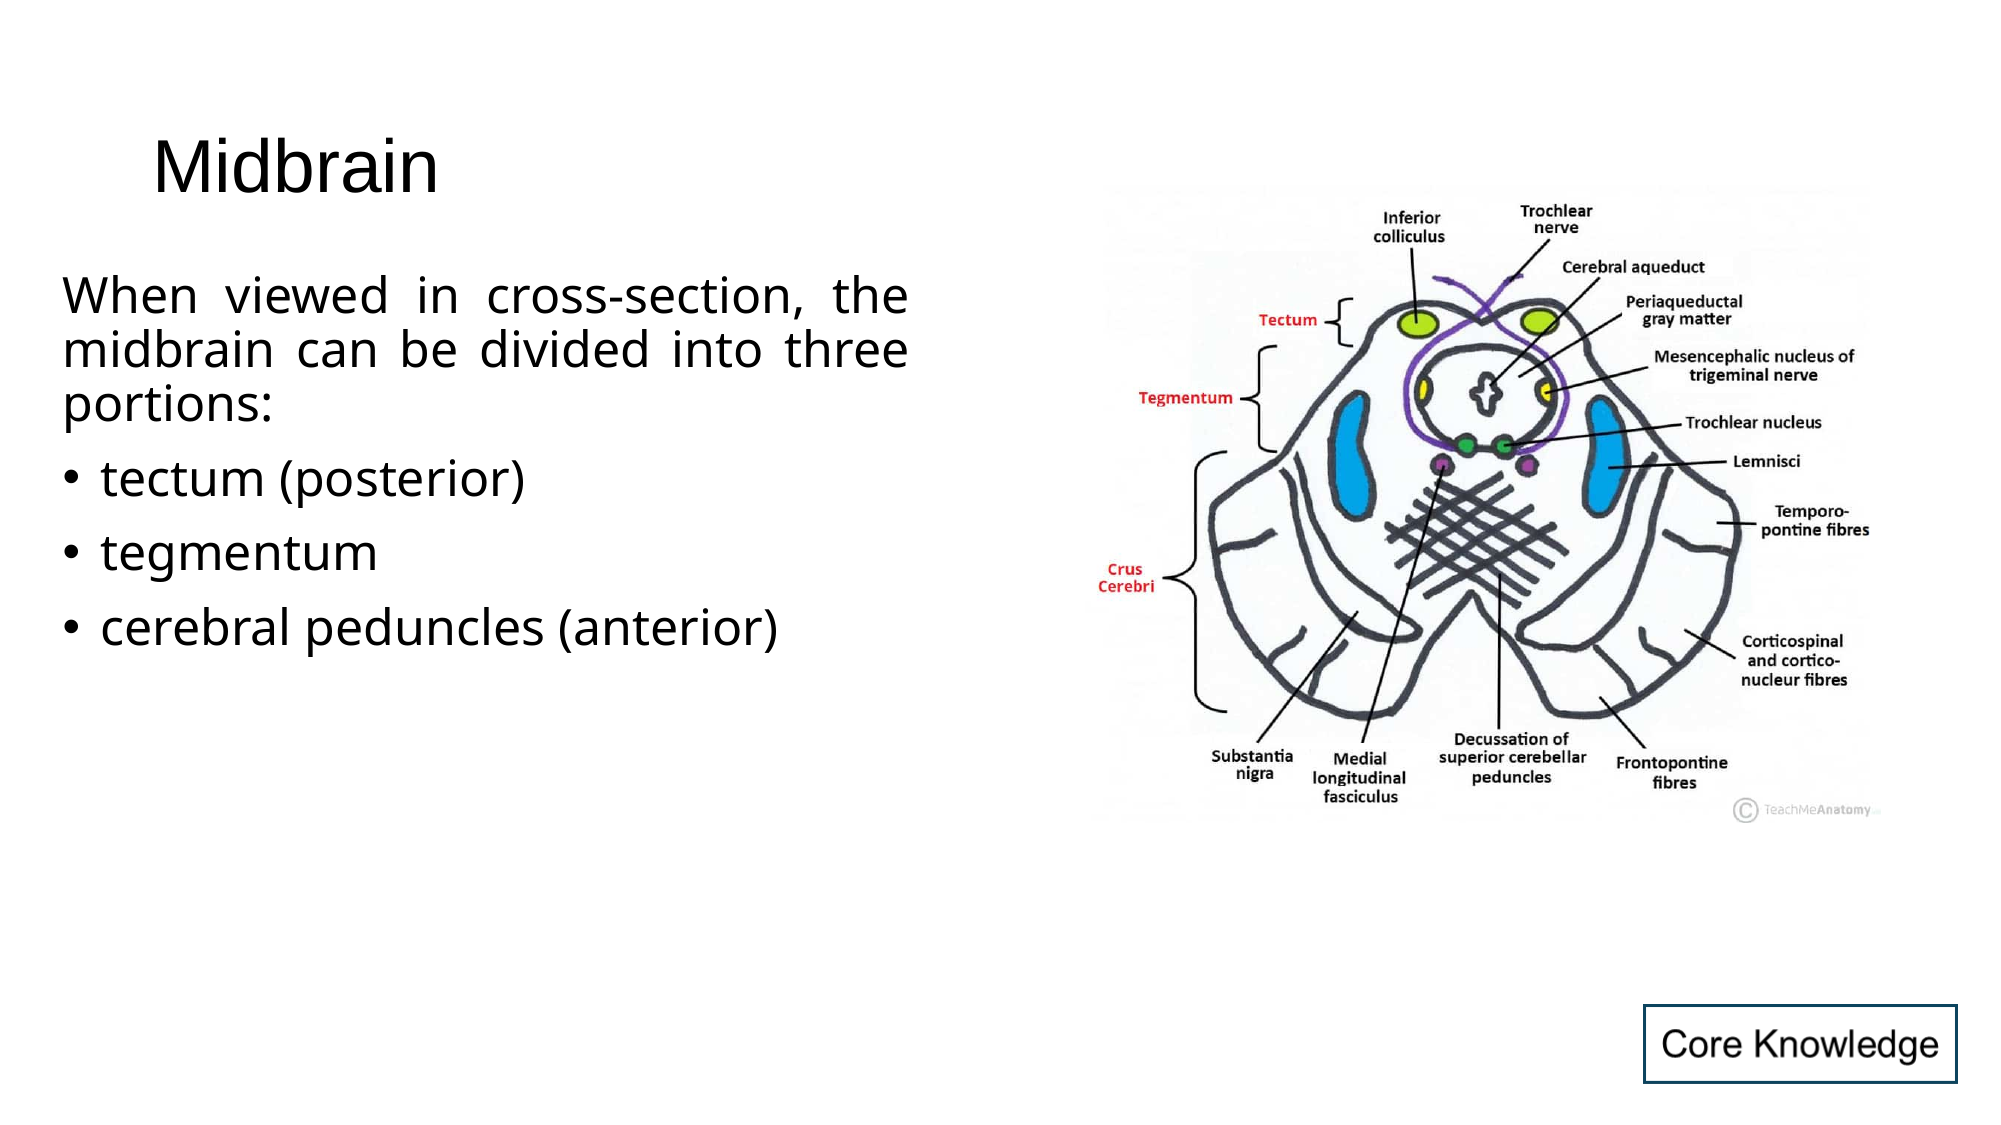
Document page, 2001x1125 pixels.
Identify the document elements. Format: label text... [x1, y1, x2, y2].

picture [1636, 1004, 1962, 1091]
list When viewed in cross-section, the midbrain can be divided into three portions: tectum (posterior) tegmentum cerebral peduncles (anterior) [47, 262, 926, 1005]
picture [1085, 184, 1881, 824]
title Midbrain [137, 59, 1863, 278]
slide_number 9 [1412, 1042, 1863, 1103]
